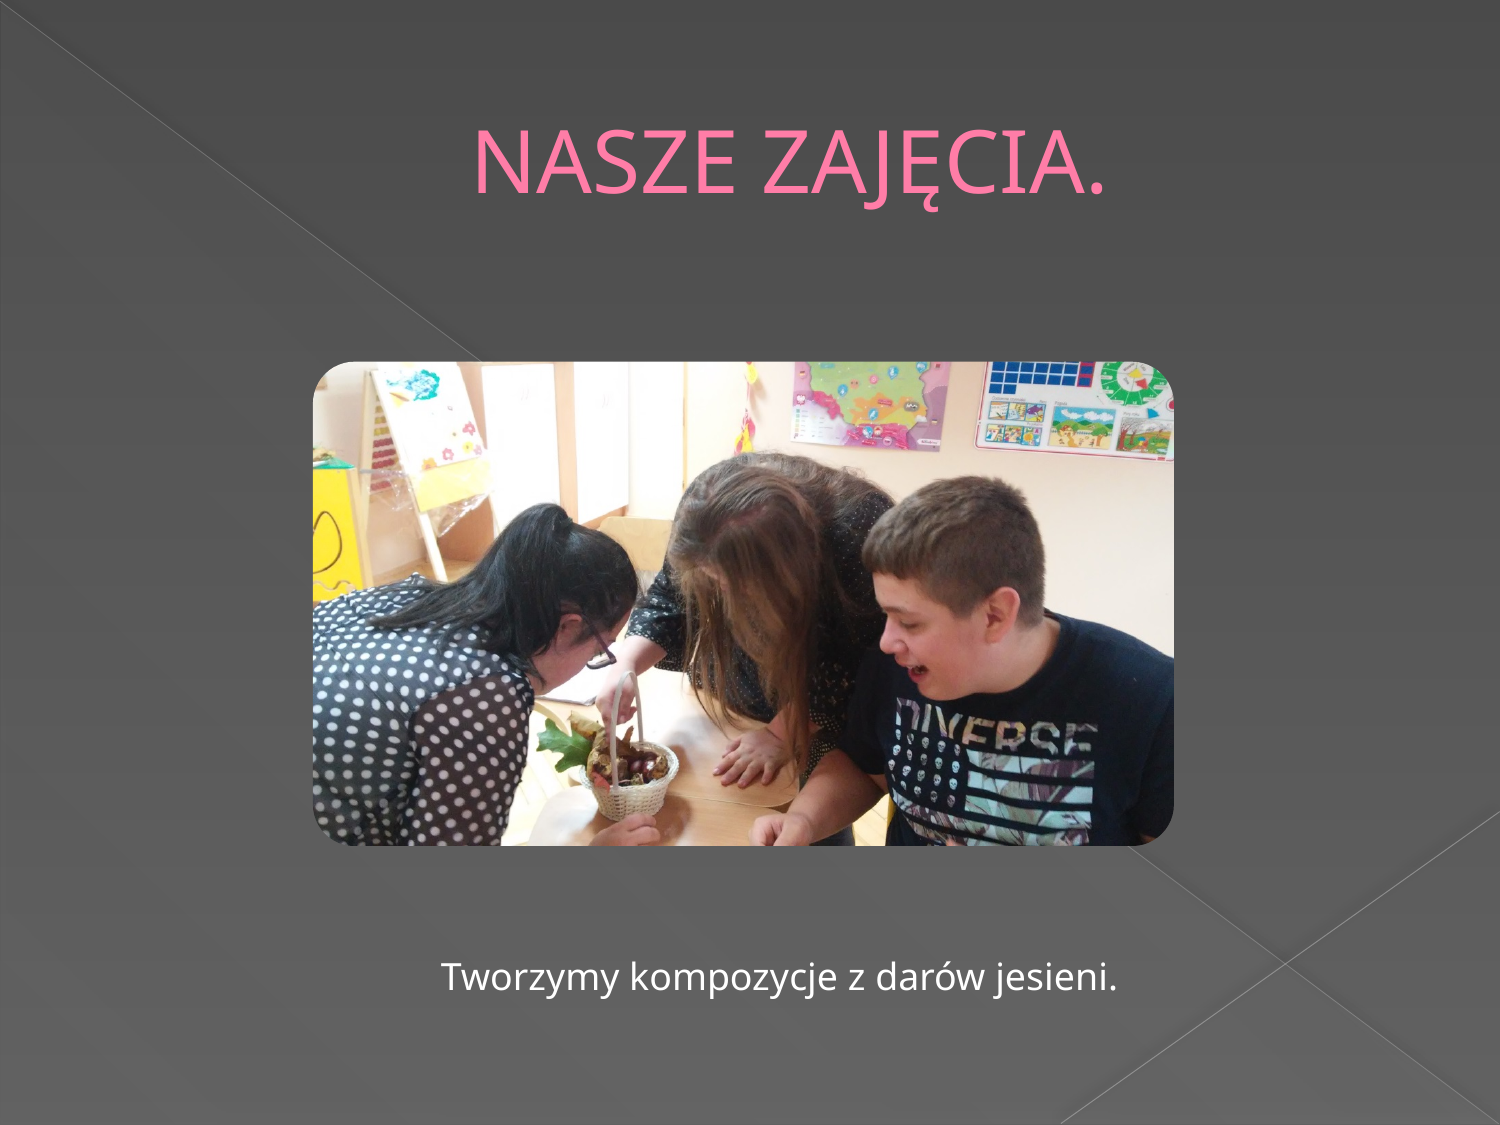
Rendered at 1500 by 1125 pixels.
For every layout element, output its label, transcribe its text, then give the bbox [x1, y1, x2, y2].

text_box Tworzymy kompozycje z darów jesieni. [426, 945, 1134, 1006]
title NASZE ZAJĘCIA. [75, 43, 1425, 274]
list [312, 361, 1175, 847]
